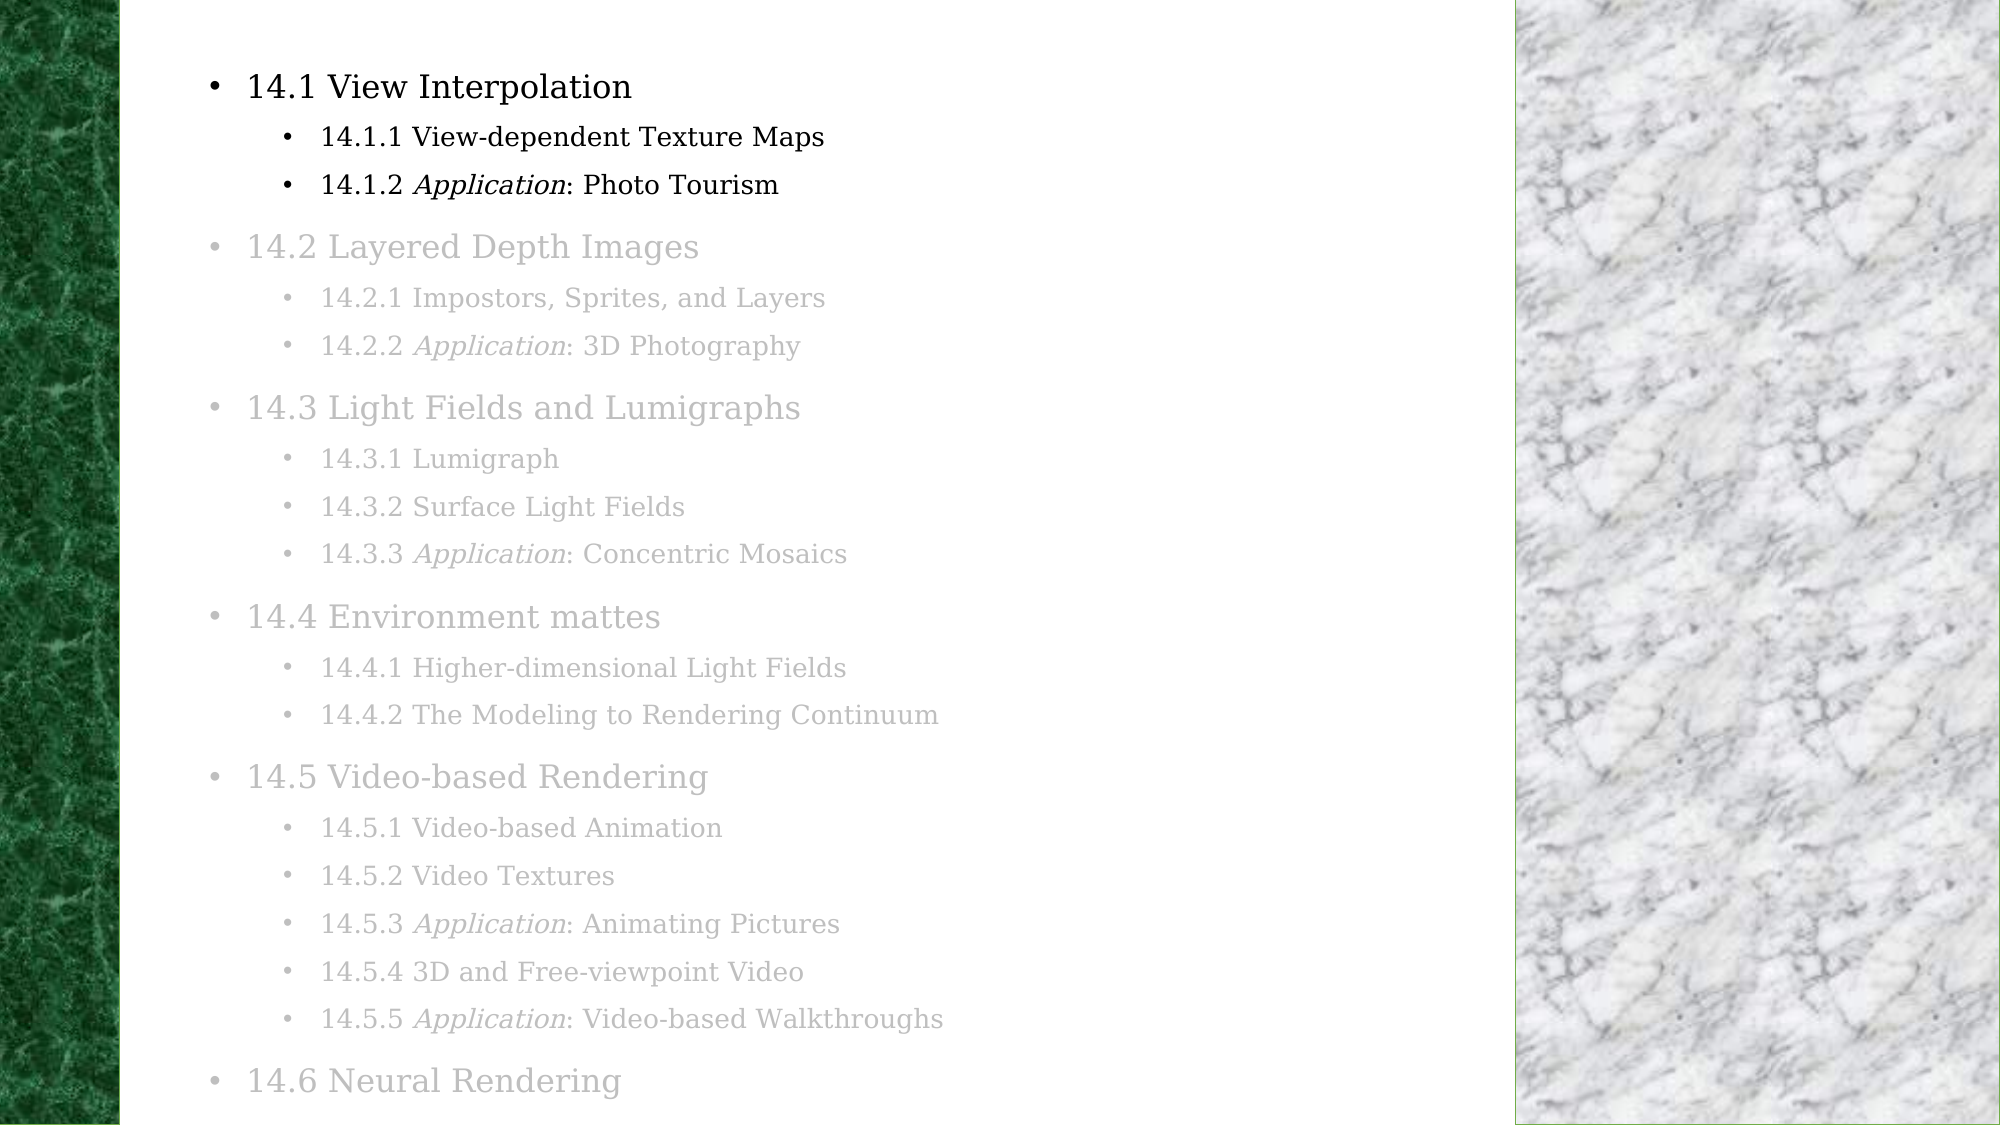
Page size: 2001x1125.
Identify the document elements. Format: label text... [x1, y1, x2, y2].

text_box [1515, 0, 2000, 1125]
text_box [0, 0, 120, 1125]
list 14.1 View Interpolation 14.1.1 View-dependent Texture Maps 14.1.2 Application: Photo Tourism 14.2 Layered Depth Images 14.2.1 Impostors, Sprites, and Layers 14.2.2 Application: 3D Photography 14.3 Light Fields and Lumigraphs 14.3.1 Lumigraph 14.3.2 Surface Light Fields 14.3.3 Application: Concentric Mosaics 14.4 Environment mattes 14.4.1 Higher-dimensional Light Fields 14.4.2 The Modeling to Rendering Continuum 14.5 Video-based Rendering 14.5.1 Video-based Animation 14.5.2 Video Textures 14.5.3 Application: Animating Pictures 14.5.4 3D and Free-viewpoint Video 14.5.5 Application: Video-based Walkthroughs 14.6 Neural Rendering [194, 50, 1515, 1112]
